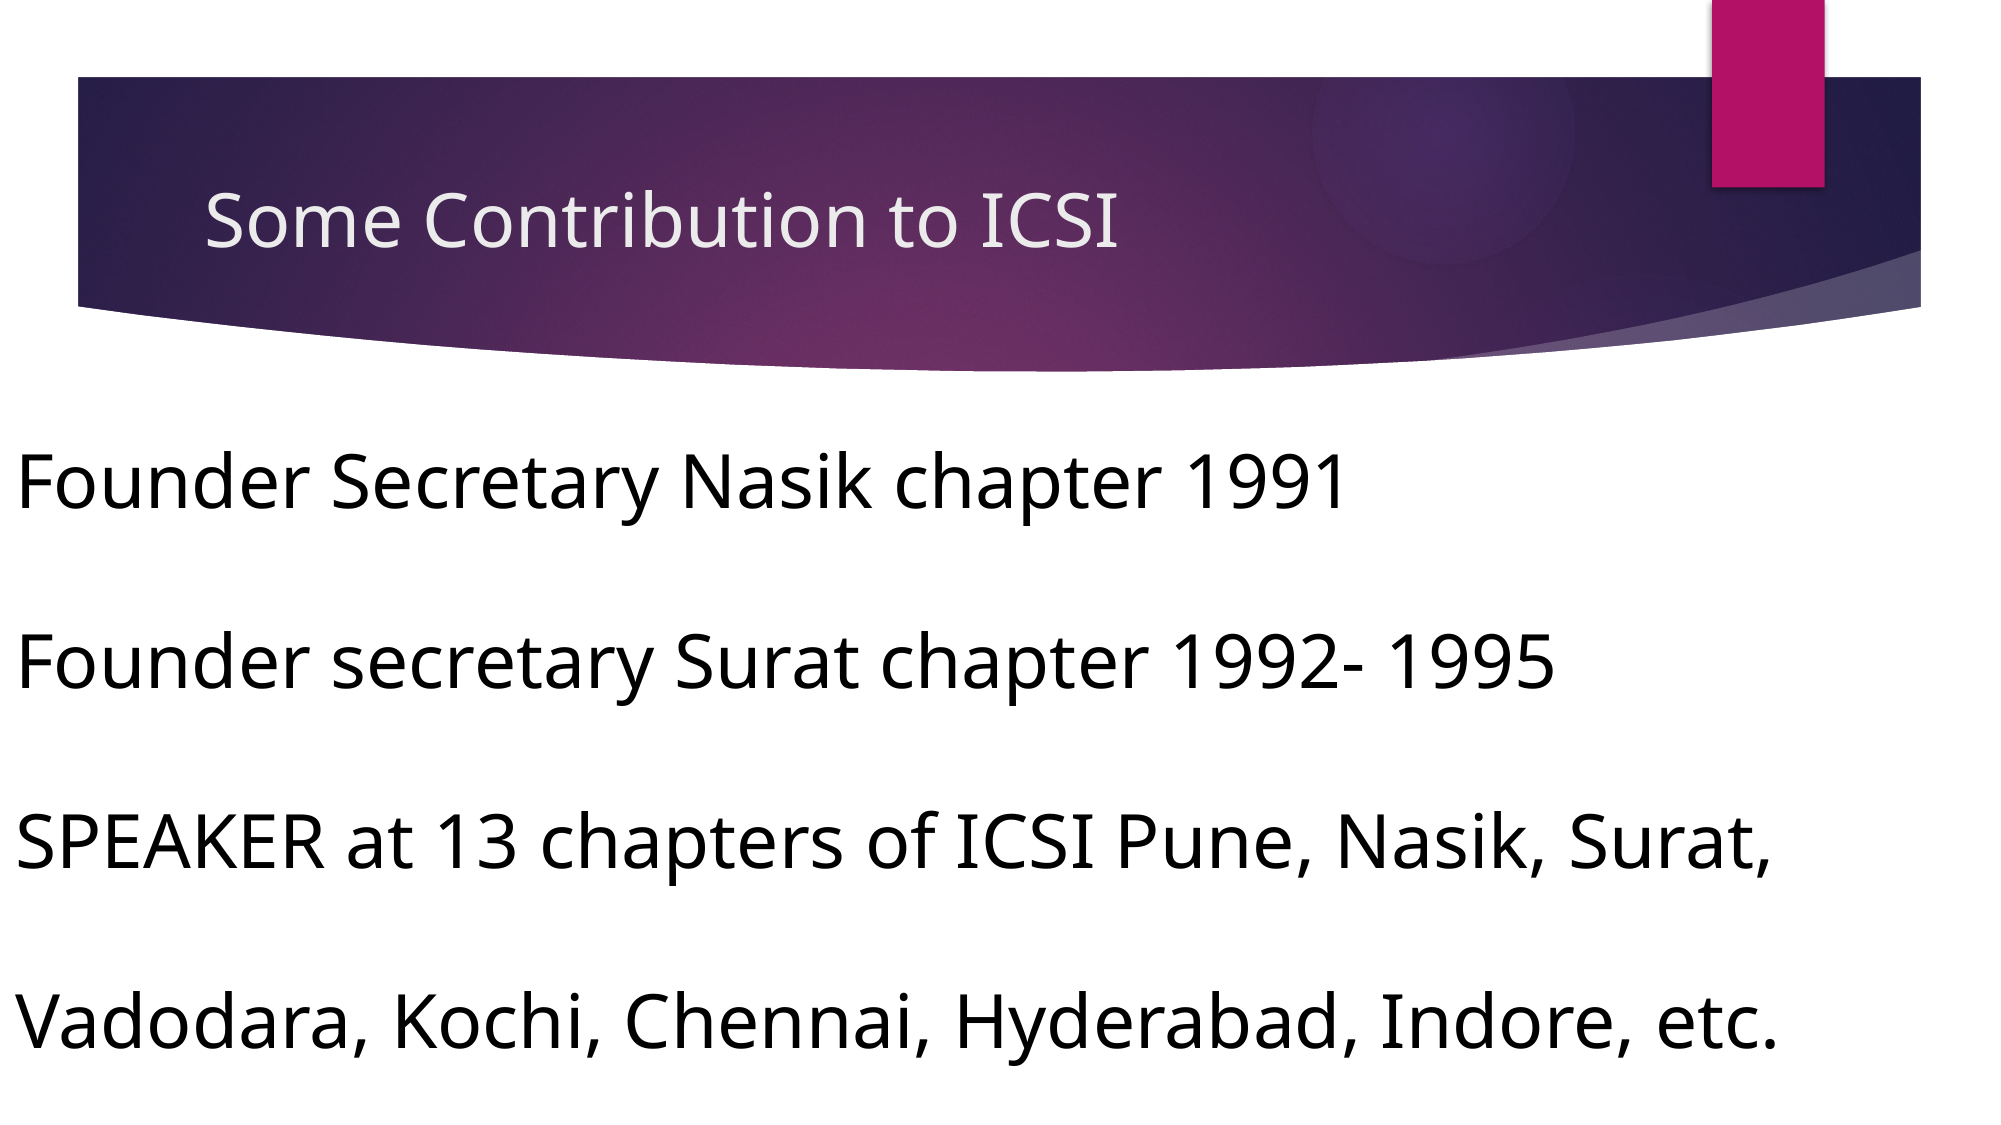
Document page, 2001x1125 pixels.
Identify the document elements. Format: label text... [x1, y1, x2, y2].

text_box Founder Secretary Nasik chapter 1991 Founder secretary Surat chapter 1992- 1995 SPEAKER at 13 chapters of ICSI Pune, Nasik, Surat, Vadodara, Kochi, Chennai, Hyderabad, Indore, etc. [0, 156, 1962, 1125]
